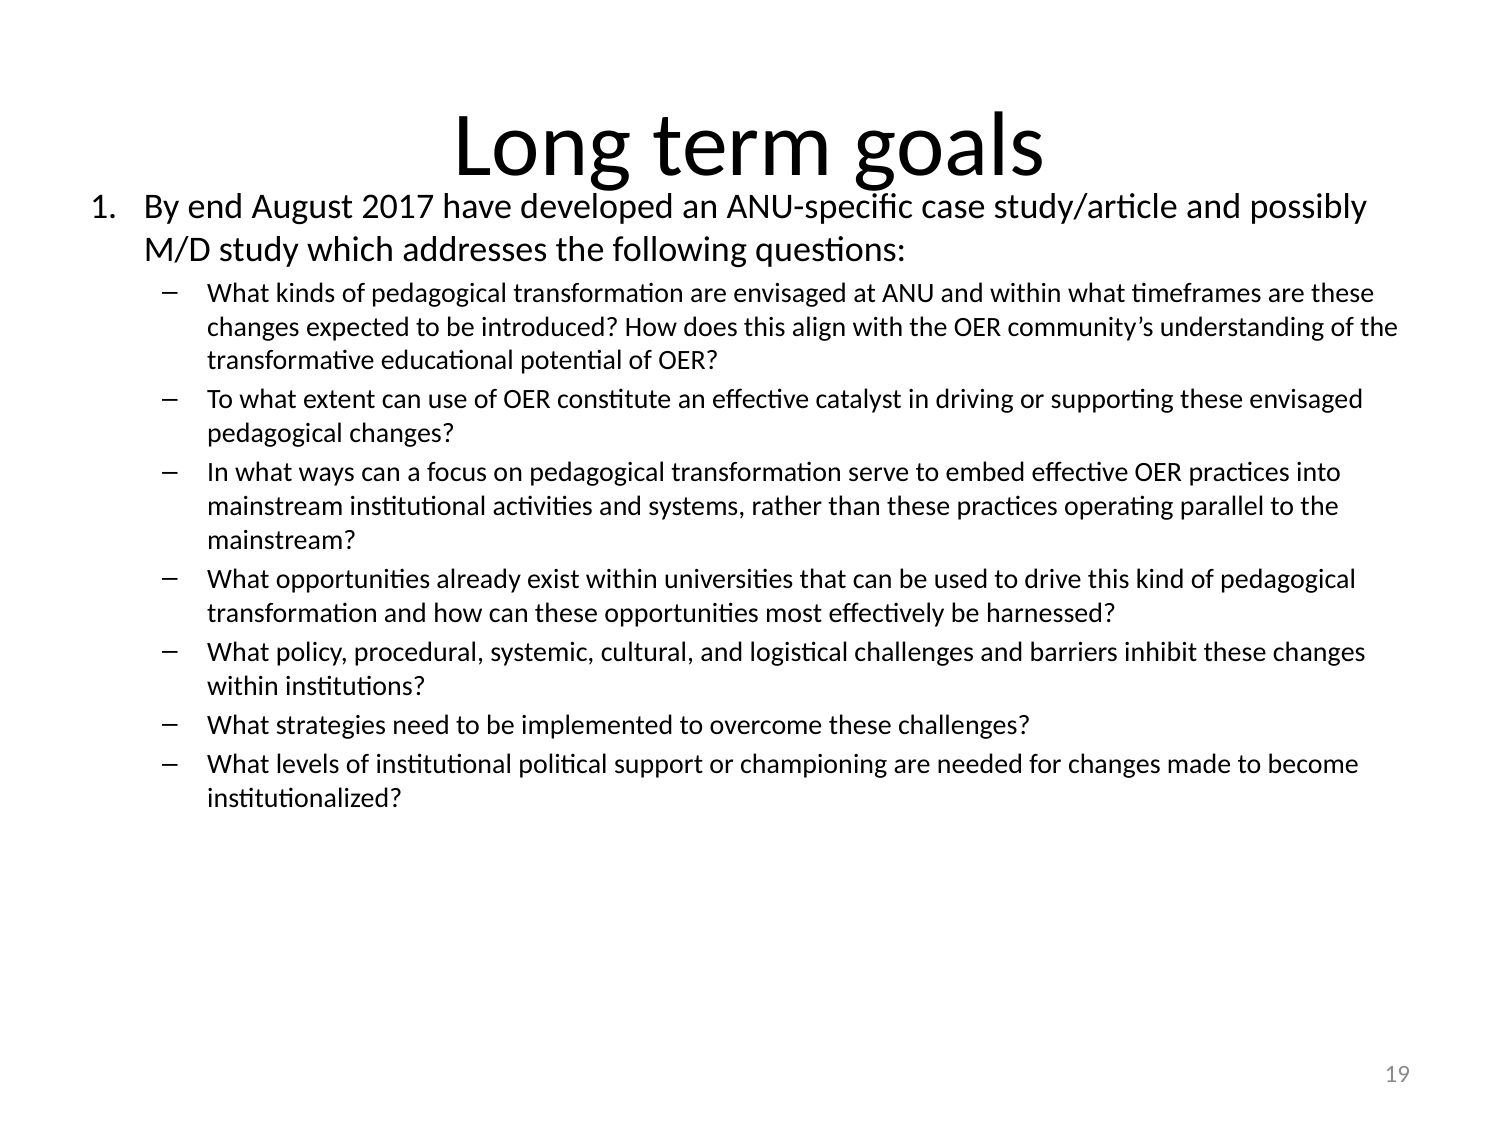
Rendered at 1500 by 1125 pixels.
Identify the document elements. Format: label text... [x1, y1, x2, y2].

slide_number 19 [1074, 1042, 1425, 1103]
list By end August 2017 have developed an ANU-specific case study/article and possibly M/D study which addresses the following questions: What kinds of pedagogical transformation are envisaged at ANU and within what timeframes are these changes expected to be introduced? How does this align with the OER community’s understanding of the transformative educational potential of OER? To what extent can use of OER constitute an effective catalyst in driving or supporting these envisaged pedagogical changes? In what ways can a focus on pedagogical transformation serve to embed effective OER practices into mainstream institutional activities and systems, rather than these practices operating parallel to the mainstream? What opportunities already exist within universities that can be used to drive this kind of pedagogical transformation and how can these opportunities most effectively be harnessed? What policy, procedural, systemic, cultural, and logistical challenges and barriers inhibit these changes within institutions? What strategies need to be implemented to overcome these challenges? What levels of institutional political support or championing are needed for changes made to become institutionalized? [75, 174, 1425, 825]
title Long term goals [75, 45, 1425, 174]
